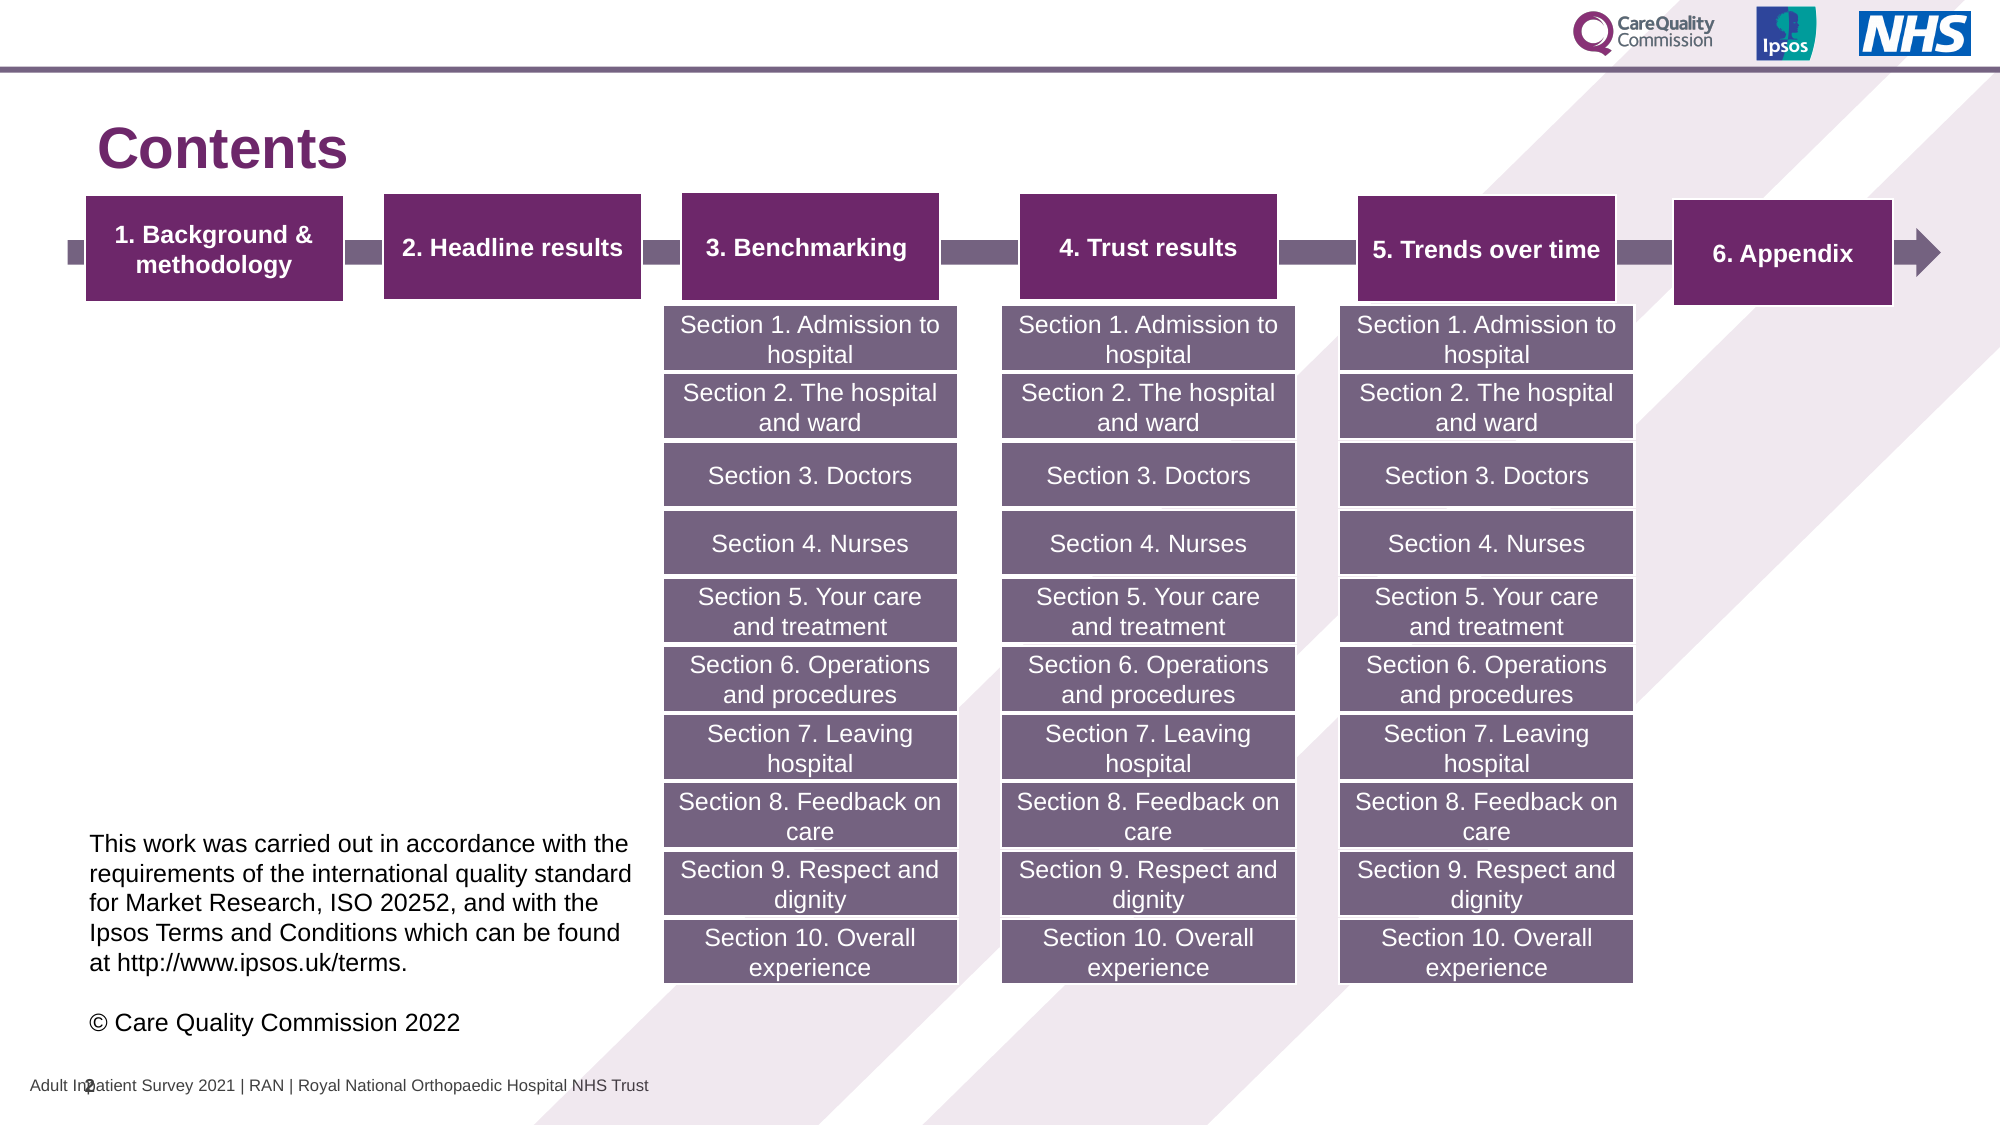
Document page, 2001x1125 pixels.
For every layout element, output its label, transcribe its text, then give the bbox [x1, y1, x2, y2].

text_box [1279, 239, 1356, 266]
text_box 6. Appendix [1672, 198, 1894, 307]
title Contents [82, 110, 1451, 190]
text_box 4. Trust results [1018, 192, 1279, 301]
picture [1756, 6, 1817, 61]
text_box 2 [84, 1066, 122, 1125]
text_box Section 7. Leaving hospital [1338, 713, 1636, 781]
text_box This work was carried out in accordance with the requirements of the international quality standard for Market Research, ISO 20252, and with the Ipsos Terms and Conditions which can be found at http://www.ipsos.uk/terms. © Care Quality Commission 2022 [74, 819, 649, 1044]
text_box Section 10. Overall experience [662, 918, 959, 985]
text_box Section 1. Admission to hospital [1338, 304, 1636, 372]
text_box Section 10. Overall experience [1338, 918, 1636, 985]
text_box 1. Background & methodology [84, 194, 345, 303]
text_box Section 10. Overall experience [1000, 918, 1297, 985]
text_box Section 8. Feedback on care [1000, 781, 1297, 849]
text_box Section 6. Operations and procedures [1000, 645, 1297, 713]
text_box [941, 239, 1018, 266]
text_box Section 2. The hospital and ward [1338, 372, 1636, 440]
text_box [1617, 239, 1672, 266]
text_box [345, 239, 382, 266]
text_box Section 4. Nurses [1000, 509, 1297, 576]
text_box Section 4. Nurses [662, 509, 959, 576]
text_box Section 9. Respect and dignity [1000, 850, 1297, 917]
text_box 5. Trends over time [1356, 194, 1617, 303]
text_box Section 9. Respect and dignity [662, 850, 959, 917]
text_box Section 8. Feedback on care [662, 781, 959, 849]
picture [1573, 11, 1715, 56]
text_box Section 9. Respect and dignity [1338, 850, 1636, 917]
text_box Section 2. The hospital and ward [1000, 372, 1297, 440]
text_box Section 5. Your care and treatment [1338, 577, 1636, 644]
text_box Section 4. Nurses [1338, 509, 1636, 576]
text_box Section 5. Your care and treatment [1000, 577, 1297, 644]
text_box Section 6. Operations and procedures [1338, 645, 1636, 713]
text_box Section 6. Operations and procedures [662, 645, 959, 713]
text_box Section 1. Admission to hospital [1000, 304, 1297, 372]
text_box Section 3. Doctors [1000, 441, 1297, 508]
picture [1859, 11, 1971, 56]
text_box Section 5. Your care and treatment [662, 577, 959, 644]
text_box 3. Benchmarking [680, 191, 941, 302]
text_box [643, 239, 680, 266]
text_box Section 2. The hospital and ward [662, 372, 959, 440]
text_box [66, 239, 84, 266]
text_box Section 3. Doctors [662, 441, 959, 508]
text_box 2. Headline results [382, 192, 643, 301]
text_box Section 7. Leaving hospital [662, 713, 959, 781]
text_box Section 3. Doctors [1338, 441, 1636, 508]
text_box Section 7. Leaving hospital [1000, 713, 1297, 781]
text_box [1894, 225, 1943, 280]
text_box Section 8. Feedback on care [1338, 781, 1636, 849]
text_box Section 1. Admission to hospital [662, 304, 959, 372]
